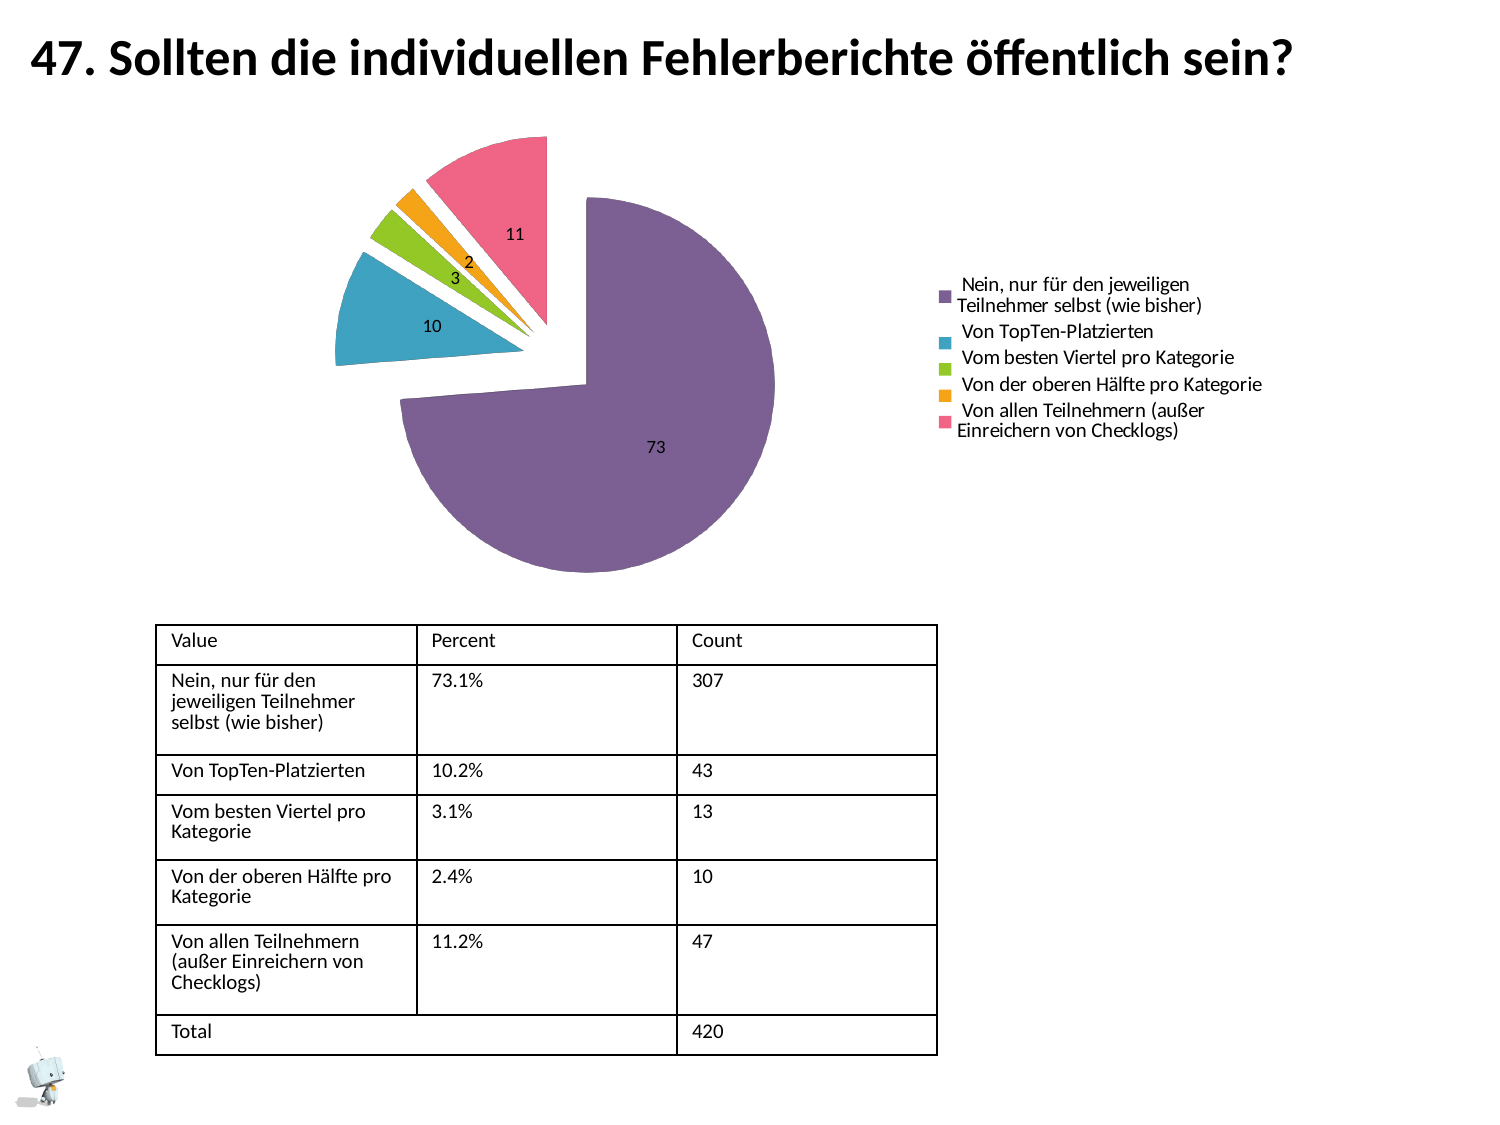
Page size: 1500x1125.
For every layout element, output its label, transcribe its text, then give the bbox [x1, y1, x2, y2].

table_cell 307 [678, 666, 936, 754]
table_cell Total [157, 1016, 676, 1054]
picture [15, 1046, 66, 1110]
text_box 47. Sollten die individuellen Fehlerberichte öffentlich sein? [15, 15, 1469, 94]
table_cell 47 [678, 926, 936, 1014]
table_cell 13 [678, 796, 936, 859]
chart [187, 124, 1282, 594]
table_cell 2.4% [418, 861, 676, 924]
table_cell 11.2% [418, 926, 676, 1014]
table_header Count [678, 626, 936, 664]
table_cell Von TopTen-Platzierten [157, 756, 416, 794]
table_cell Von allen Teilnehmern (außer Einreichern von Checklogs) [157, 926, 416, 1014]
table_cell 3.1% [418, 796, 676, 859]
table_cell 10.2% [418, 756, 676, 794]
table_cell Vom besten Viertel pro Kategorie [157, 796, 416, 859]
table_cell 73.1% [418, 666, 676, 754]
table_header Value [157, 626, 416, 664]
table_cell 43 [678, 756, 936, 794]
table_cell Nein, nur für den jeweiligen Teilnehmer selbst (wie bisher) [157, 666, 416, 754]
table_cell Von der oberen Hälfte pro Kategorie [157, 861, 416, 924]
table_cell 420 [678, 1016, 936, 1054]
table_header Percent [418, 626, 676, 664]
table_cell 10 [678, 861, 936, 924]
